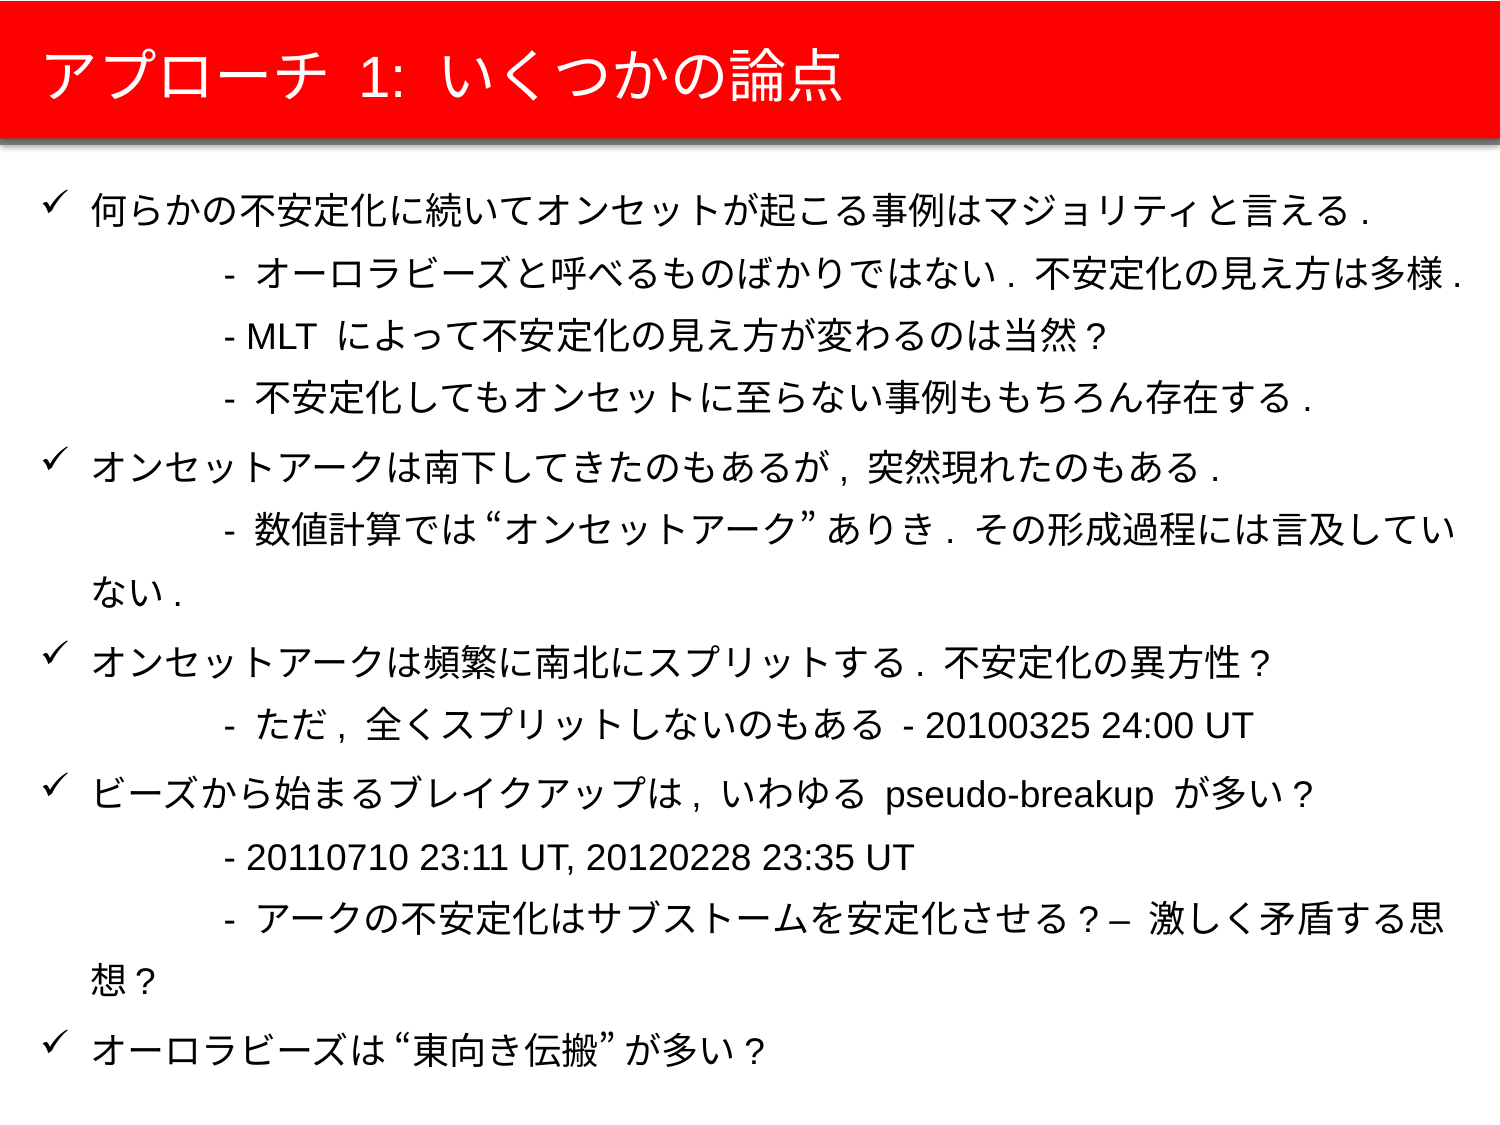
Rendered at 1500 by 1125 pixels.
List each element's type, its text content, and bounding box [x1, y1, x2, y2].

list 何らかの不安定化に続いてオンセットが起こる事例はマジョリティと言える. - オーロラビーズと呼べるものばかりではない. 不安定化の見え方は多様. - MLT によって不安定化の見え方が変わるのは当然? - 不安定化してもオンセットに至らない事例ももちろん存在する. オンセットアークは南下してきたのもあるが, 突然現れたのもある. - 数値計算では “オンセットアーク” ありき. その形成過程には言及していない. オンセットアークは頻繁に南北にスプリットする. 不安定化の異方性? - ただ, 全くスプリットしないのもある - 20100325 24:00 UT ビーズから始まるブレイクアップは, いわゆる pseudo-breakup が多い? - 20110710 23:11 UT, 20120228 23:35 UT - アークの不安定化はサブストームを安定化させる? – 激しく矛盾する思想? オーロラビーズは “東向き伝搬” が多い? [25, 162, 1500, 1092]
title アプローチ 1: いくつかの論点 [25, 7, 1376, 142]
text_box [0, 0, 1500, 139]
